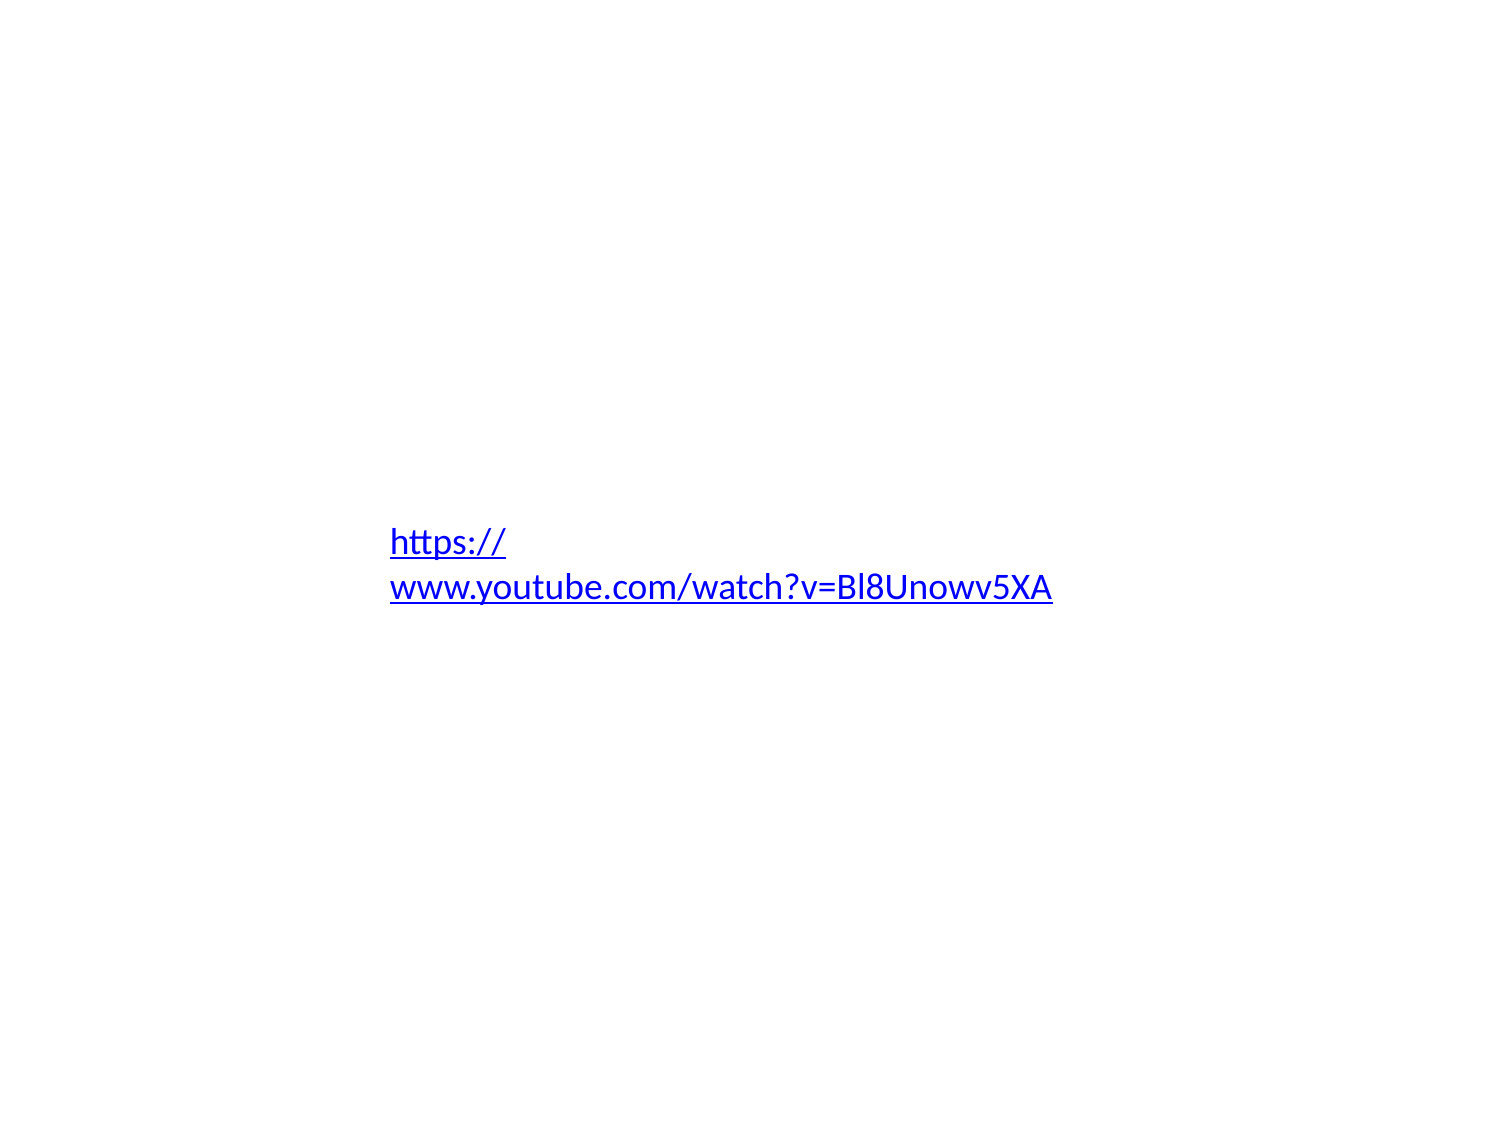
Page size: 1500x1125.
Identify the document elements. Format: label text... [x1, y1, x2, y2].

text_box https://www.youtube.com/watch?v=Bl8Unowv5XA [374, 509, 1125, 660]
